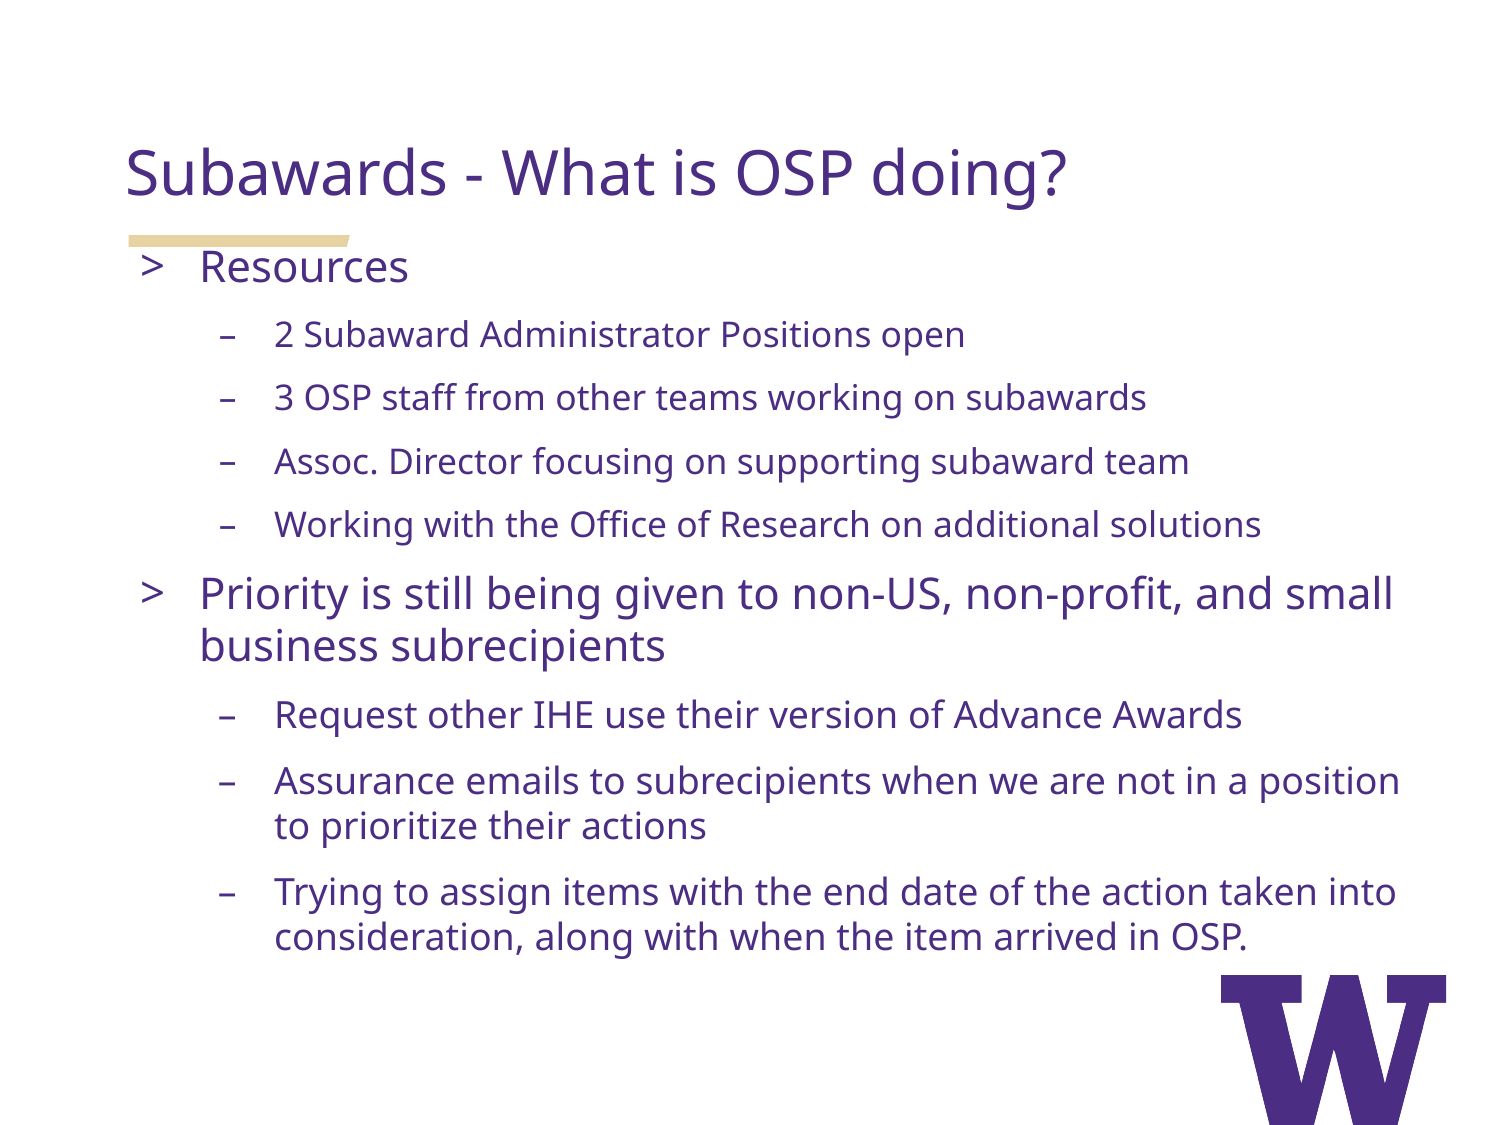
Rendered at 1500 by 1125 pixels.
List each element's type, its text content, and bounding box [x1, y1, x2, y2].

list Subawards - What is OSP doing? [110, 60, 1453, 223]
picture [1221, 975, 1447, 1125]
list Resources 2 Subaward Administrator Positions open 3 OSP staff from other teams working on subawards Assoc. Director focusing on supporting subaward team Working with the Office of Research on additional solutions Priority is still being given to non-US, non-profit, and small business subrecipients Request other IHE use their version of Advance Awards Assurance emails to subrecipients when we are not in a position to prioritize their actions Trying to assign items with the end date of the action taken into consideration, along with when the item arrived in OSP. [109, 223, 1454, 918]
